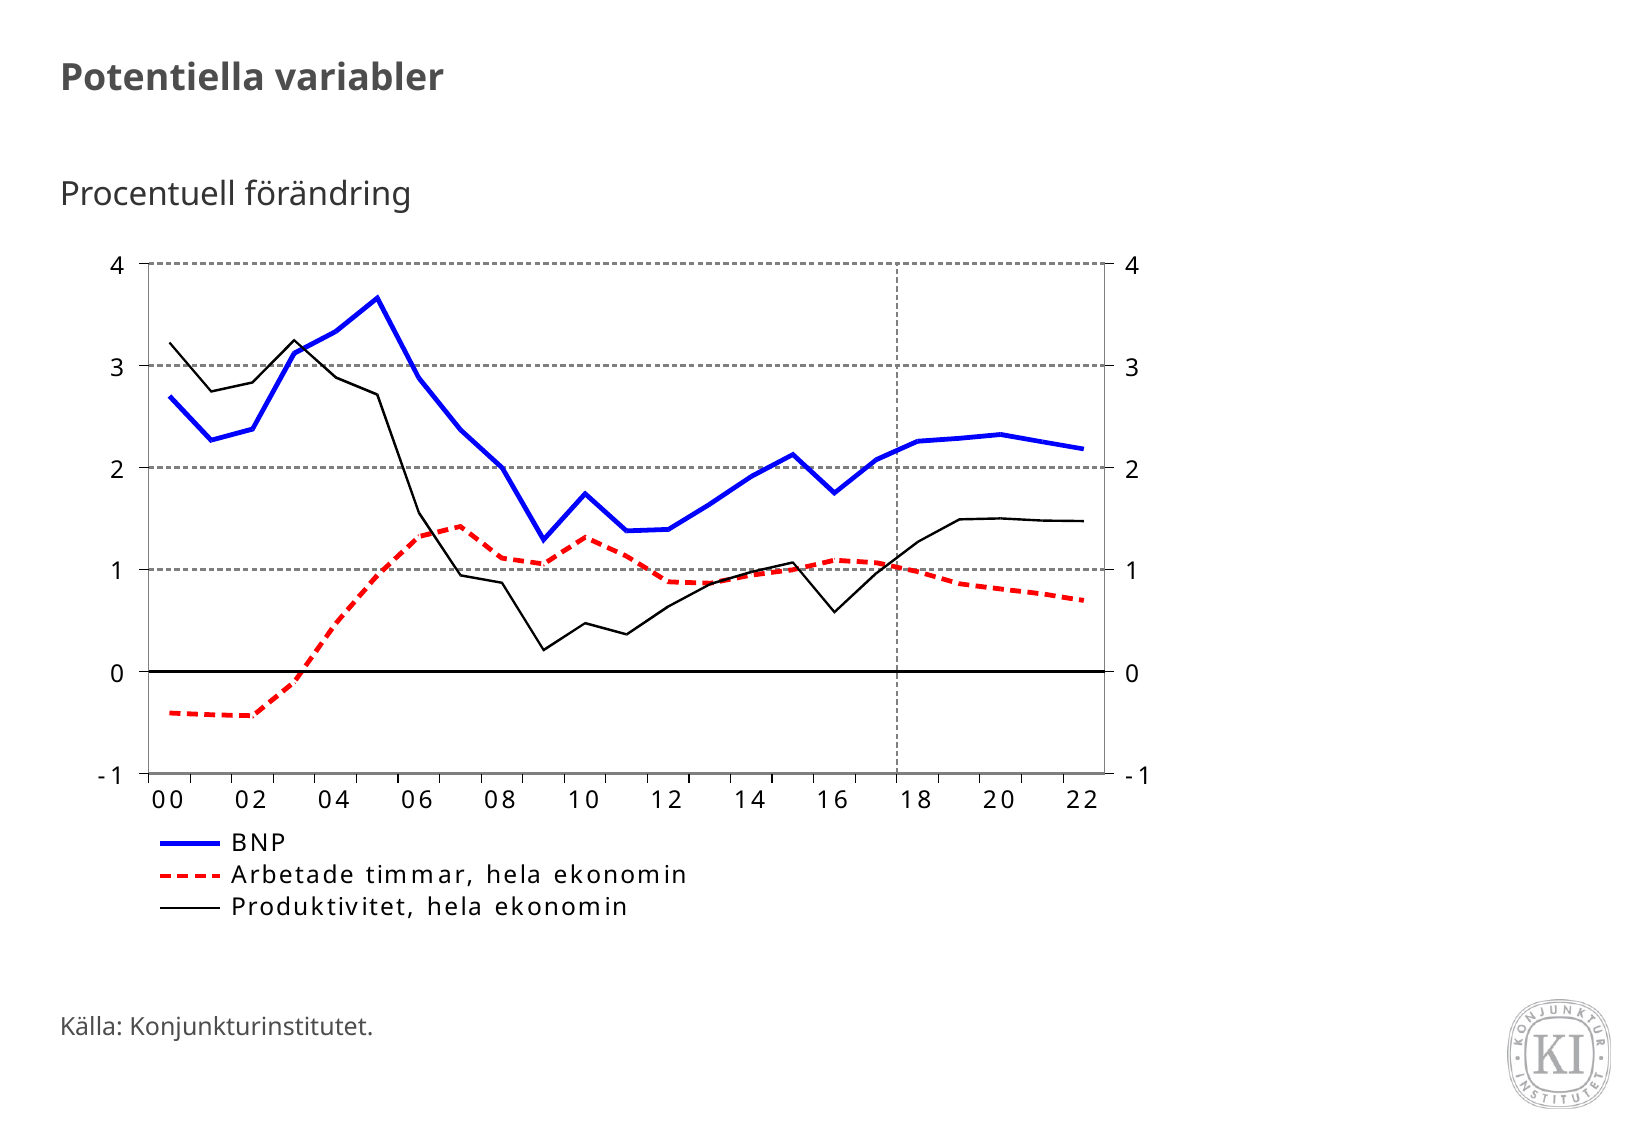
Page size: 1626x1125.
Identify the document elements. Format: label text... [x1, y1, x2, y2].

picture [1507, 999, 1611, 1109]
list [59, 228, 1207, 946]
subtitle Källa: Konjunkturinstitutet. [44, 1003, 1474, 1106]
title Potentiella variabler [44, 45, 1545, 114]
list Procentuell förändring [44, 125, 1545, 220]
